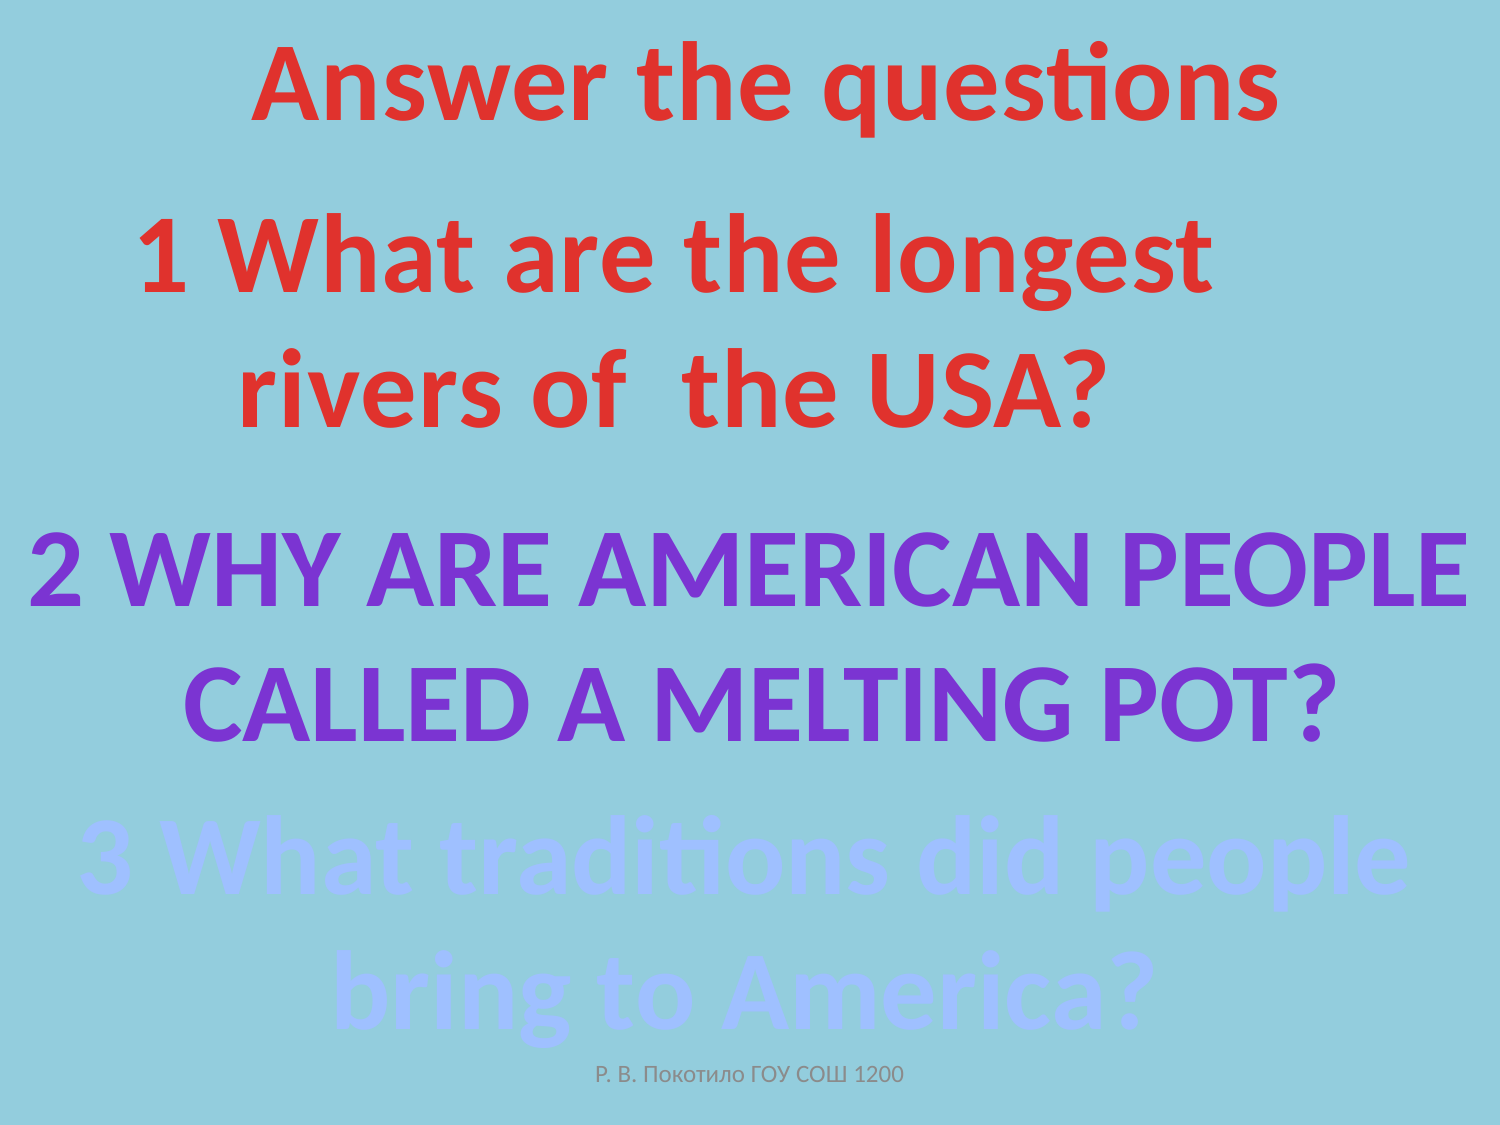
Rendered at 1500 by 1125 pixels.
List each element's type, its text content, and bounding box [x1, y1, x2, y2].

text_box 1 What are the longest rivers of the USA? [117, 172, 1259, 458]
text_box 2 WHY ARE AMERICAN PEOPLE CALLED a MELTING POT? [12, 486, 1488, 772]
footer Р. В. Покотило ГОУ СОШ 1200 [512, 1060, 988, 1103]
text_box Answer the questions [236, 0, 1298, 150]
text_box 3 What traditions did people bring to America? [61, 775, 1429, 1060]
